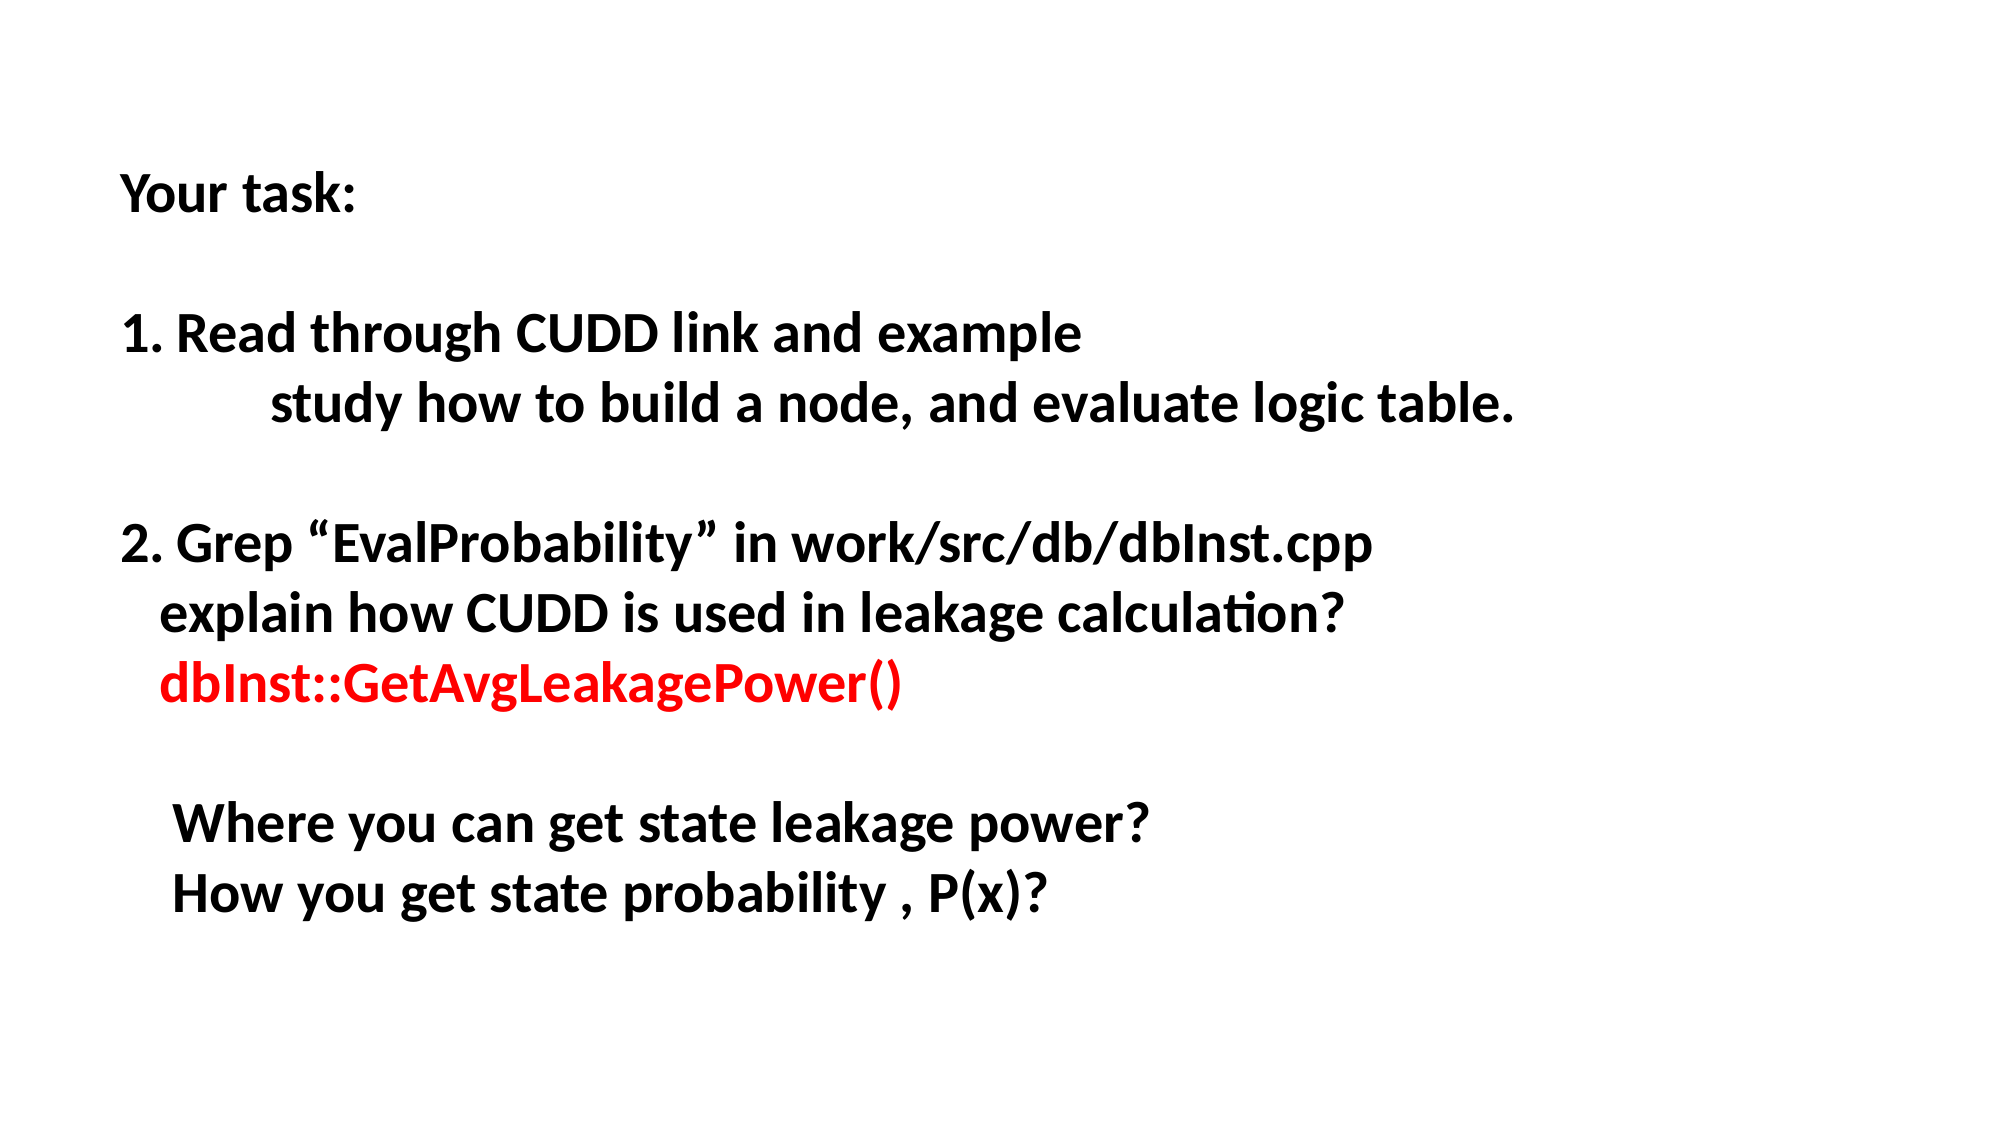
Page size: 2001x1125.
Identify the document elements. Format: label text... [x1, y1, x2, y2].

text_box Your task: Read through CUDD link and example study how to build a node, and evaluate logic table. Grep “EvalProbability” in work/src/db/dbInst.cpp explain how CUDD is used in leakage calculation? dbInst::GetAvgLeakagePower() Where you can get state leakage power? How you get state probability , P(x)? [105, 146, 1532, 932]
